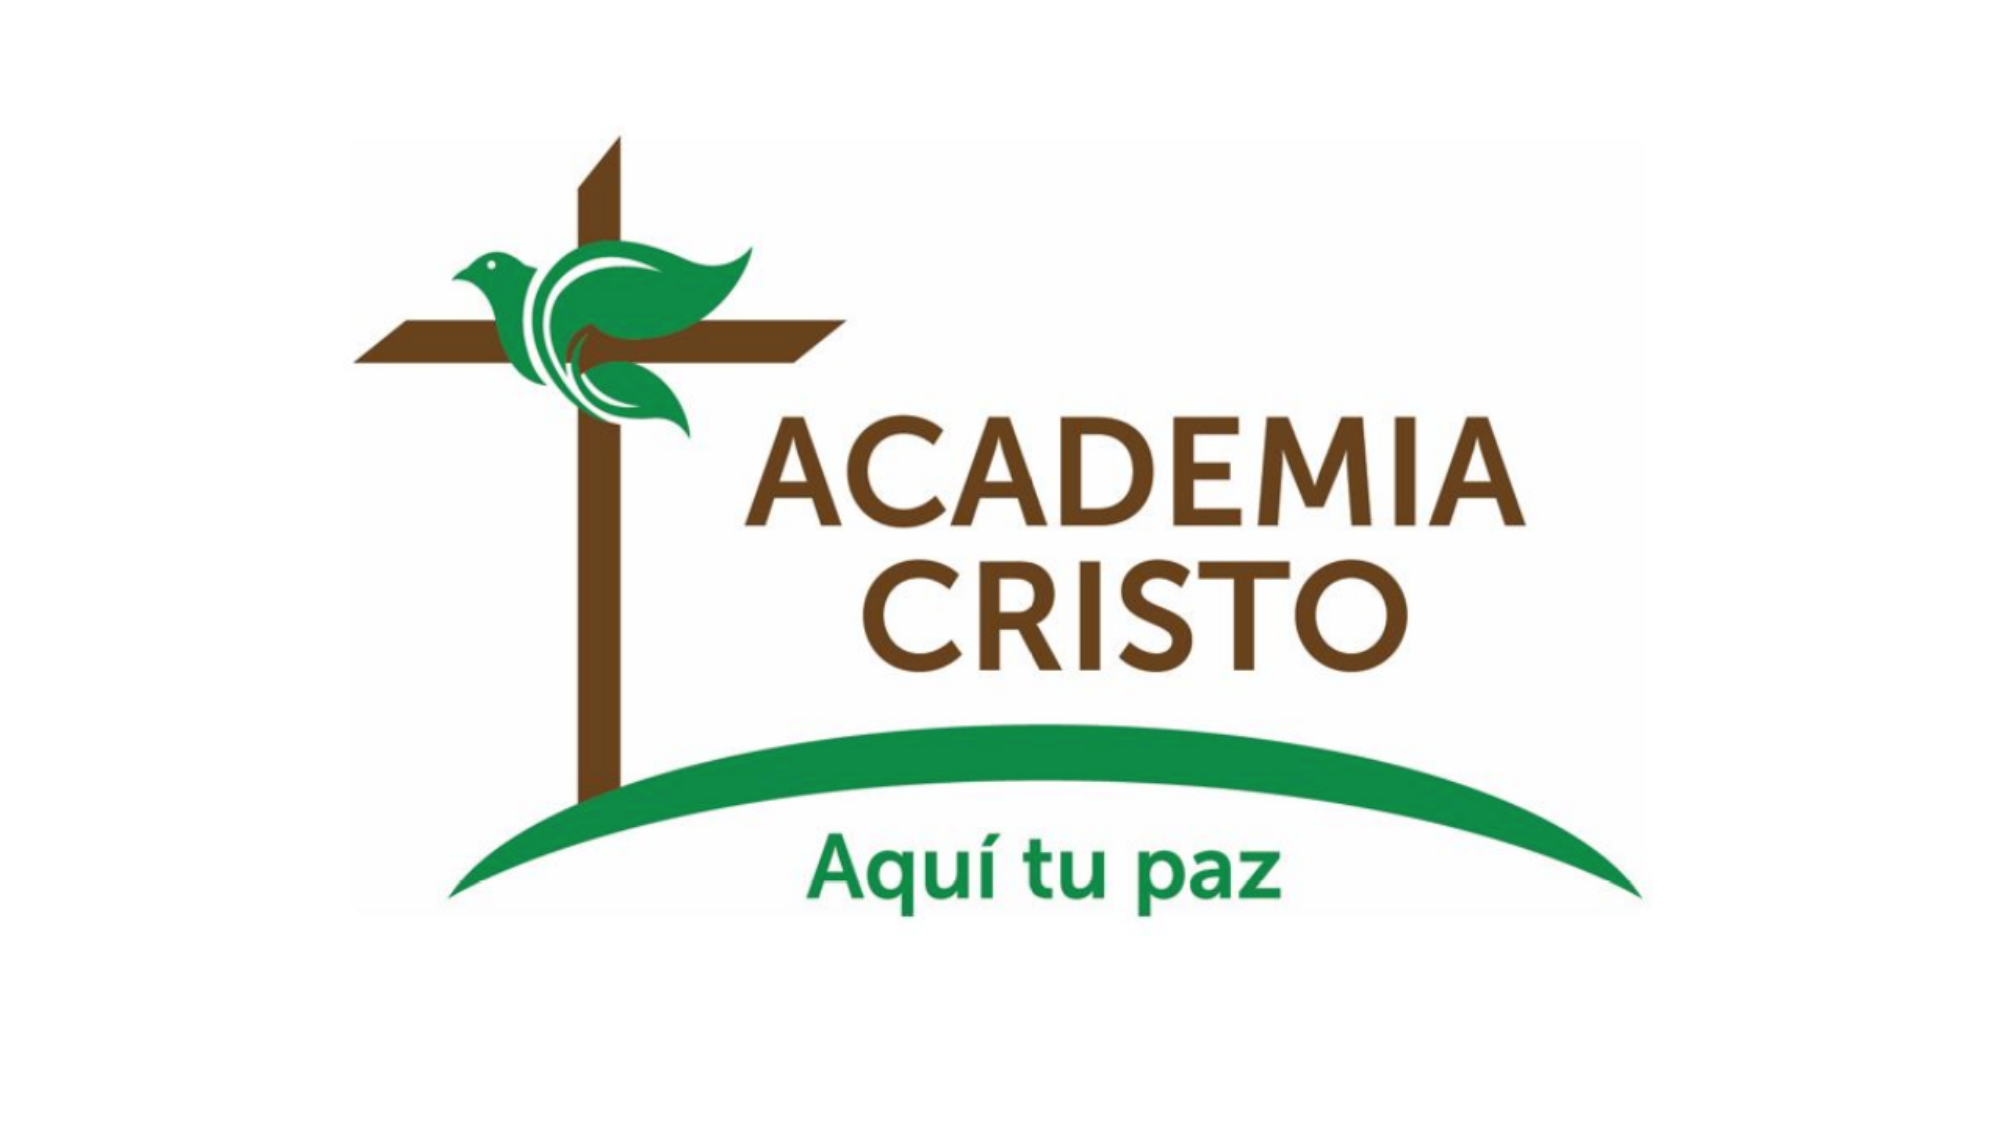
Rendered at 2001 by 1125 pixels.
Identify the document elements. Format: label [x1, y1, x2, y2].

picture [277, 85, 1735, 1042]
